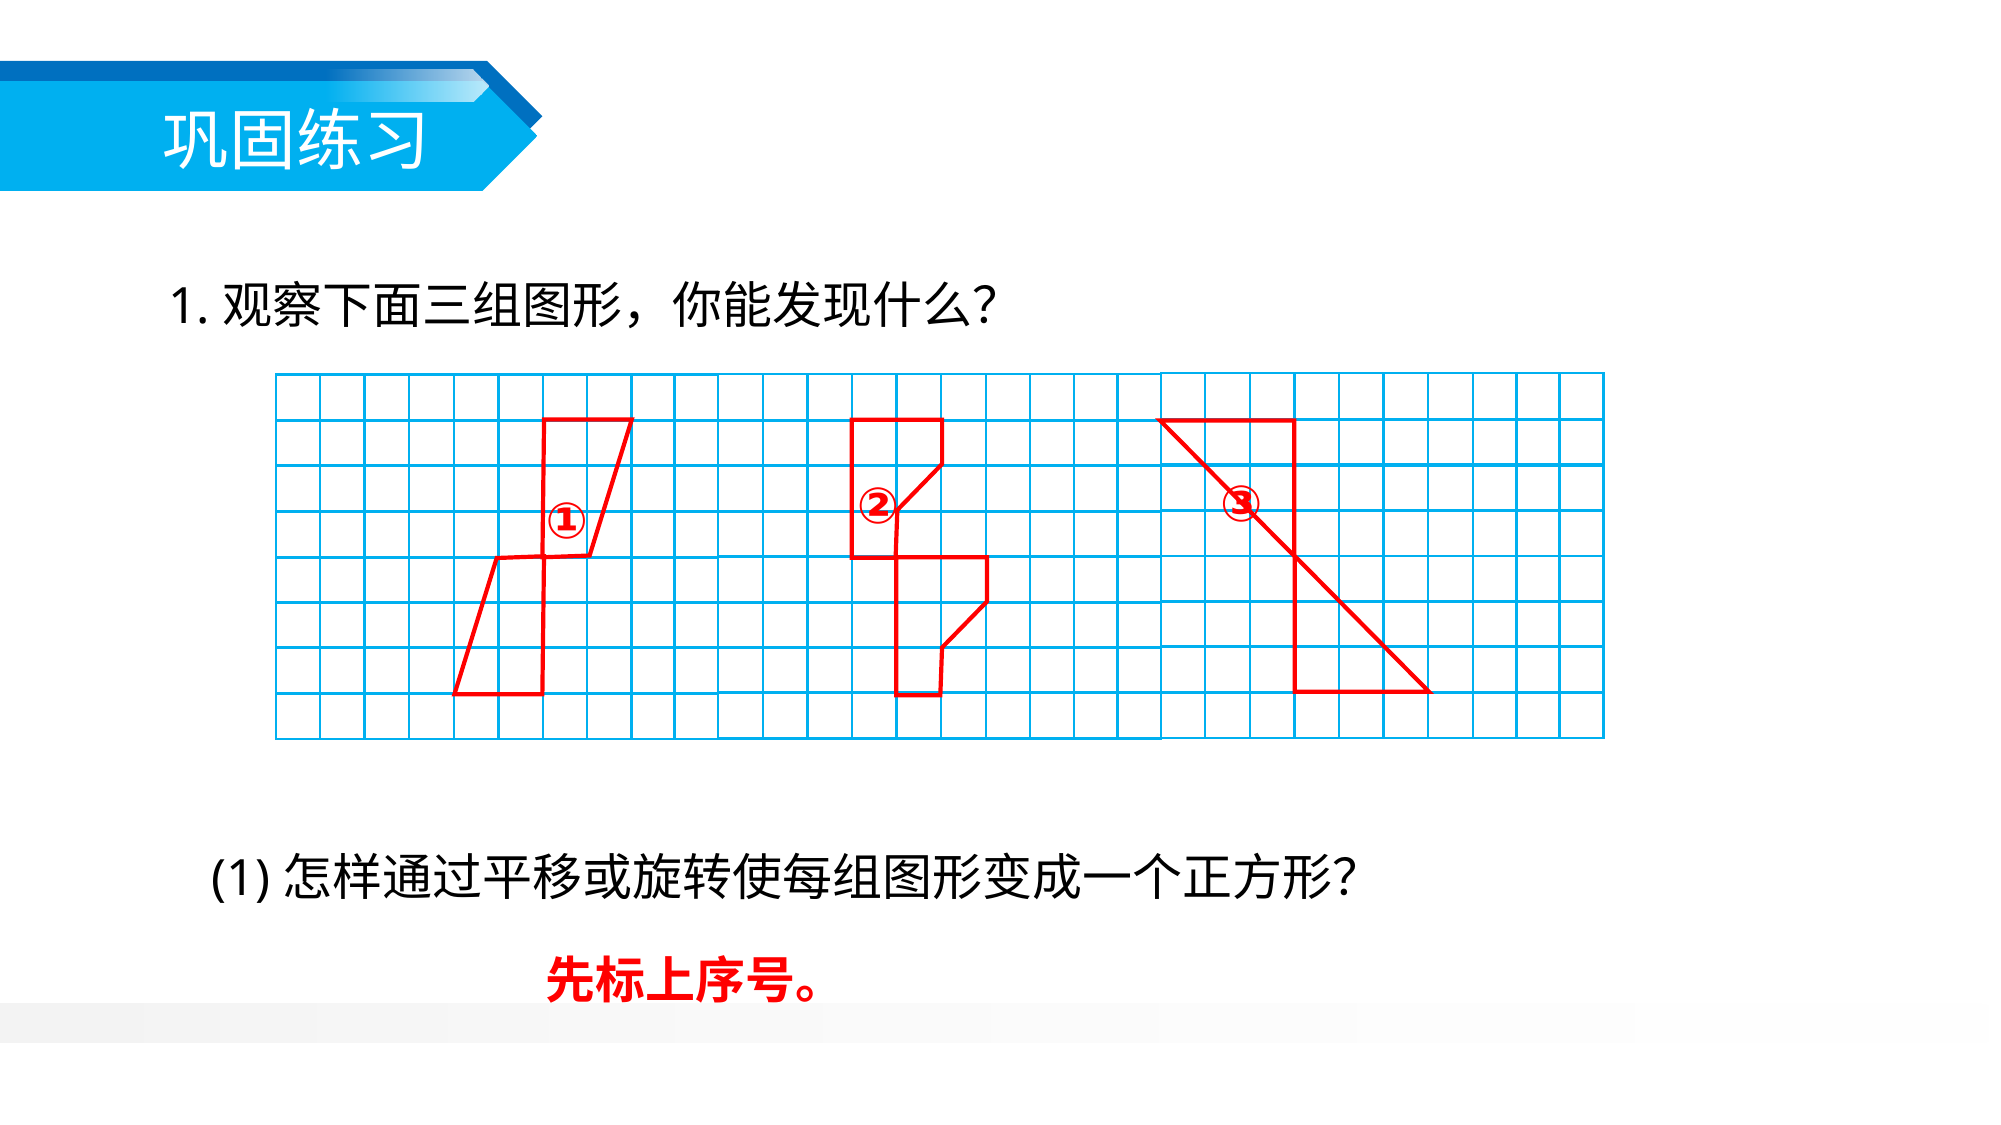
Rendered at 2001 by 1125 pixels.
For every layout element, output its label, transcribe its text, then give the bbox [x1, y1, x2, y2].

text_box (1)怎样通过平移或旋转使每组图形变成一个正方形？ [196, 778, 1743, 913]
text_box 1.观察下面三组图形，你能发现什么？ [153, 206, 1555, 342]
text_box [275, 373, 1604, 740]
text_box 先标上序号。 [530, 881, 1107, 1017]
